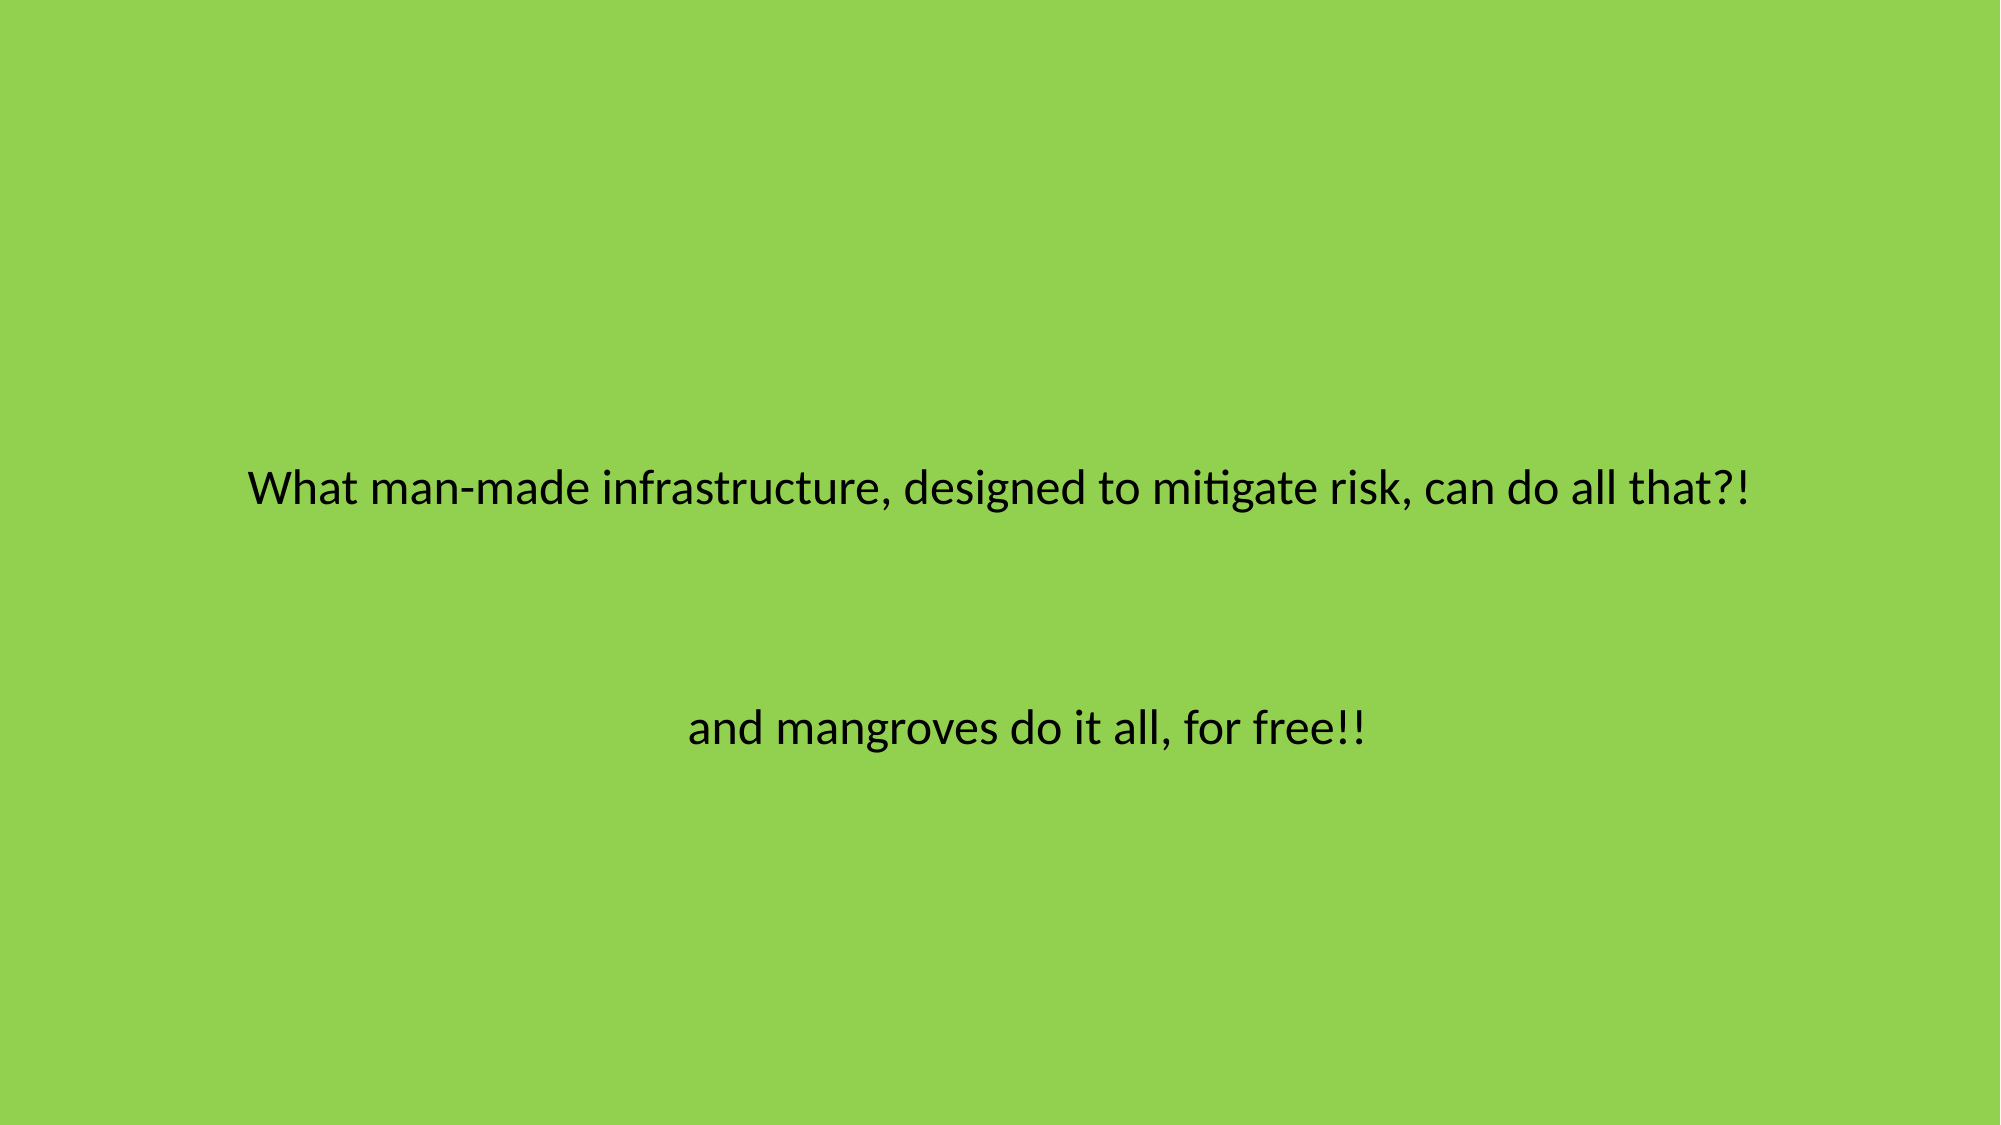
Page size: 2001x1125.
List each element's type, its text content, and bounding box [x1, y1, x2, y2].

text_box What man-made infrastructure, designed to mitigate risk, can do all that?! [89, 447, 1911, 522]
text_box and mangroves do it all, for free!! [117, 686, 1938, 762]
